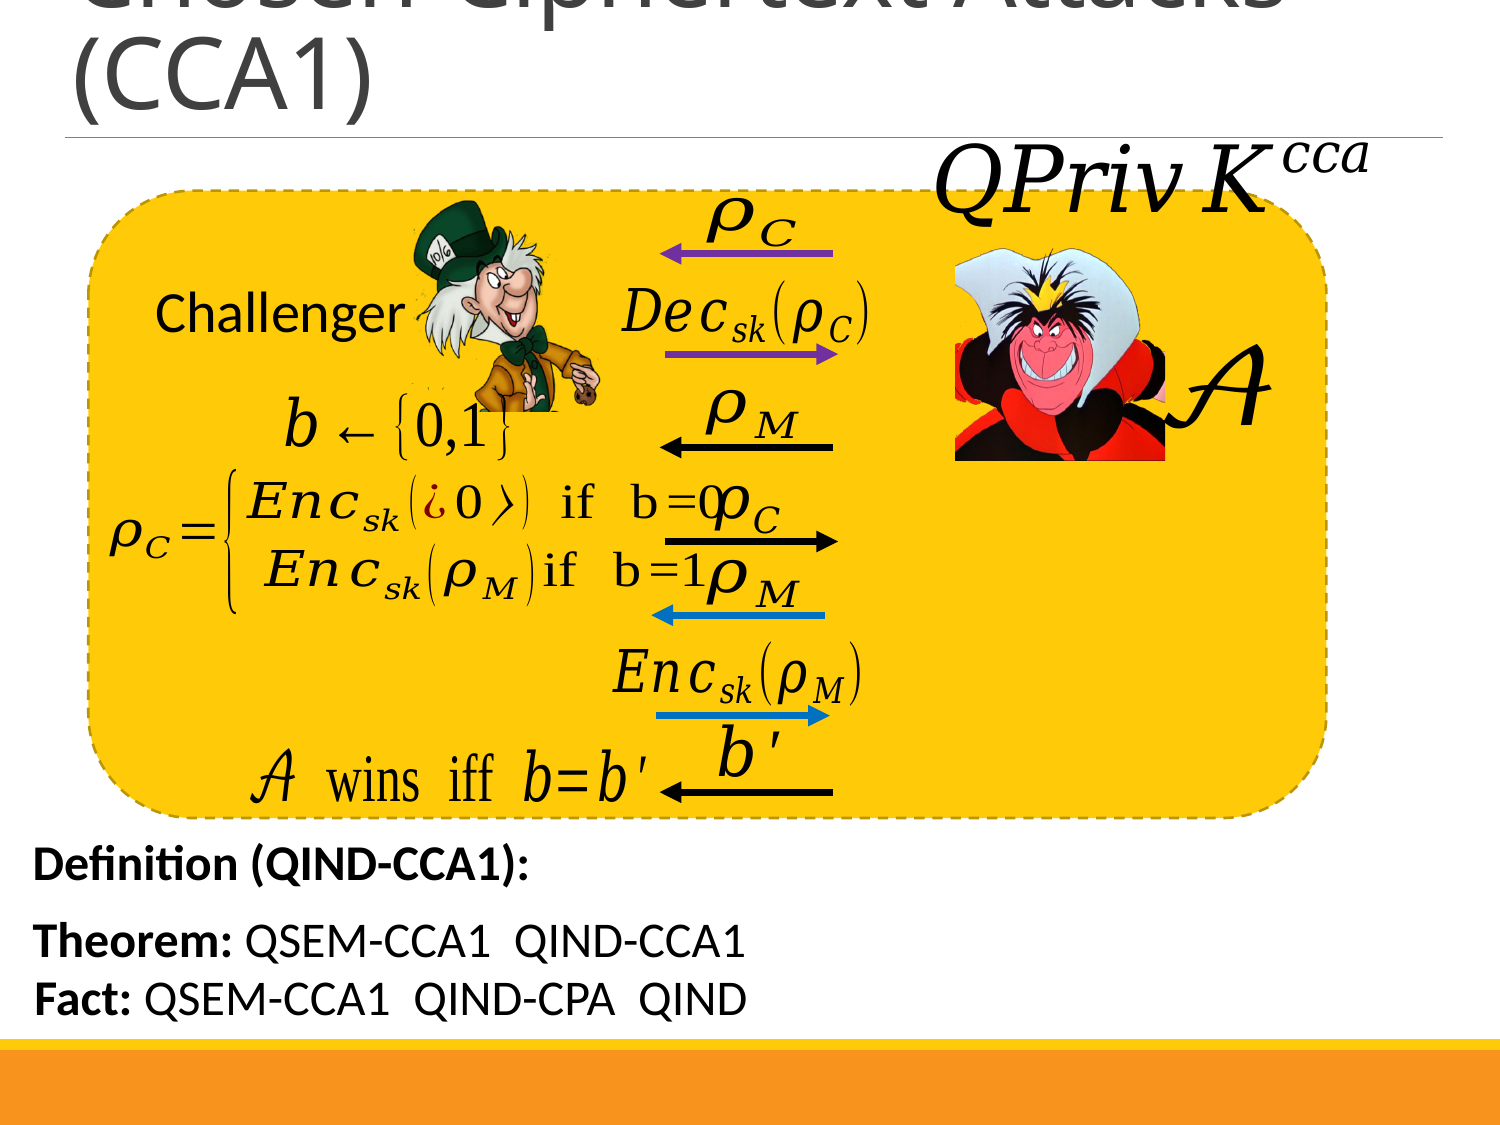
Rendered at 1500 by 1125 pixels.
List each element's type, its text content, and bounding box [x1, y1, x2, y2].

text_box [650, 538, 826, 616]
title Chosen-Ciphertext Attacks (CCA1) [57, 5, 1443, 138]
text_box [610, 636, 865, 717]
text_box Challenger [140, 266, 408, 352]
text_box [86, 189, 1328, 820]
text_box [658, 177, 834, 255]
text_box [618, 275, 873, 355]
picture [954, 246, 1166, 462]
picture [411, 198, 602, 412]
